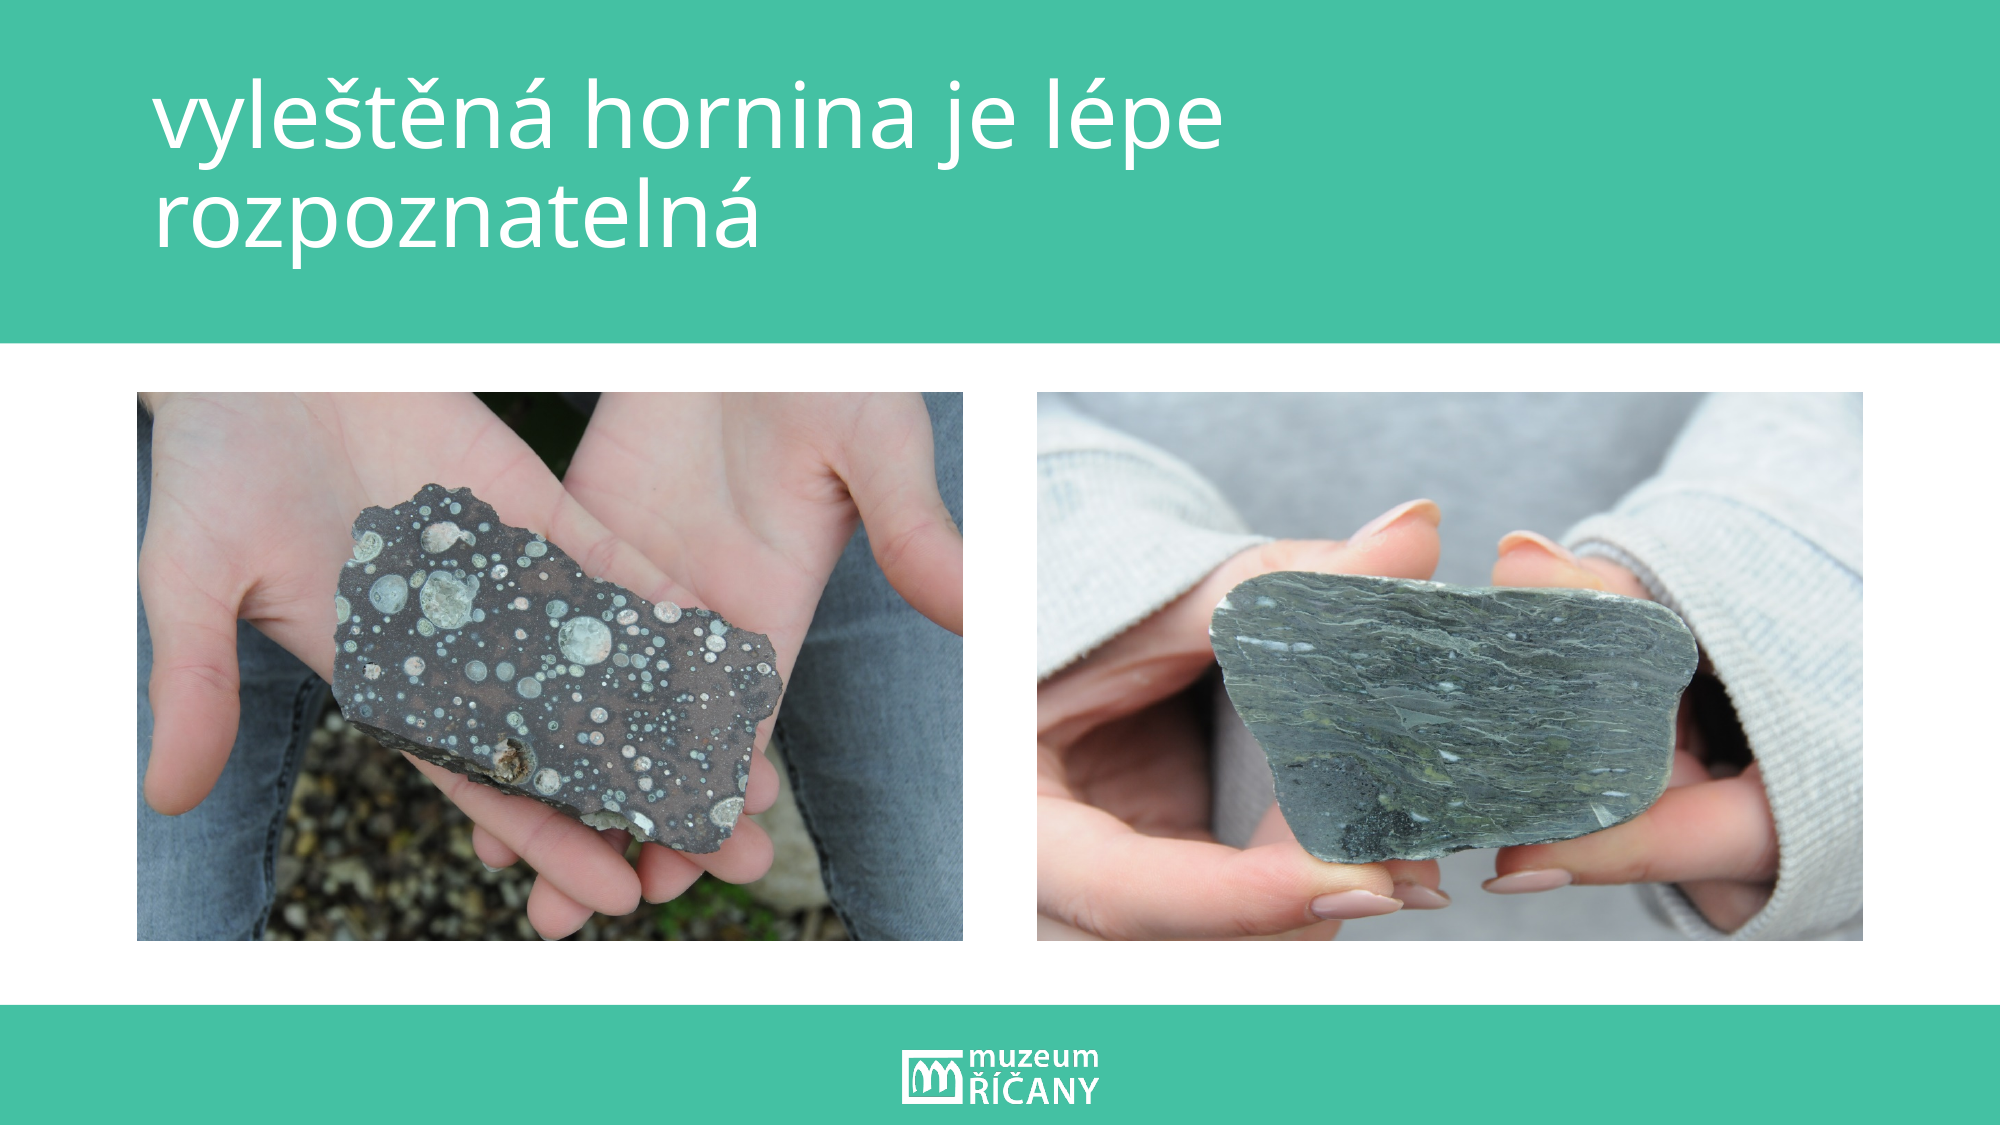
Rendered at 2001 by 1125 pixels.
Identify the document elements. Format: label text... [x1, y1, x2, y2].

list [137, 392, 963, 941]
title vyleštěná hornina je lépe rozpoznatelná [137, 59, 1863, 278]
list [1037, 392, 1863, 941]
picture [896, 1041, 1104, 1125]
